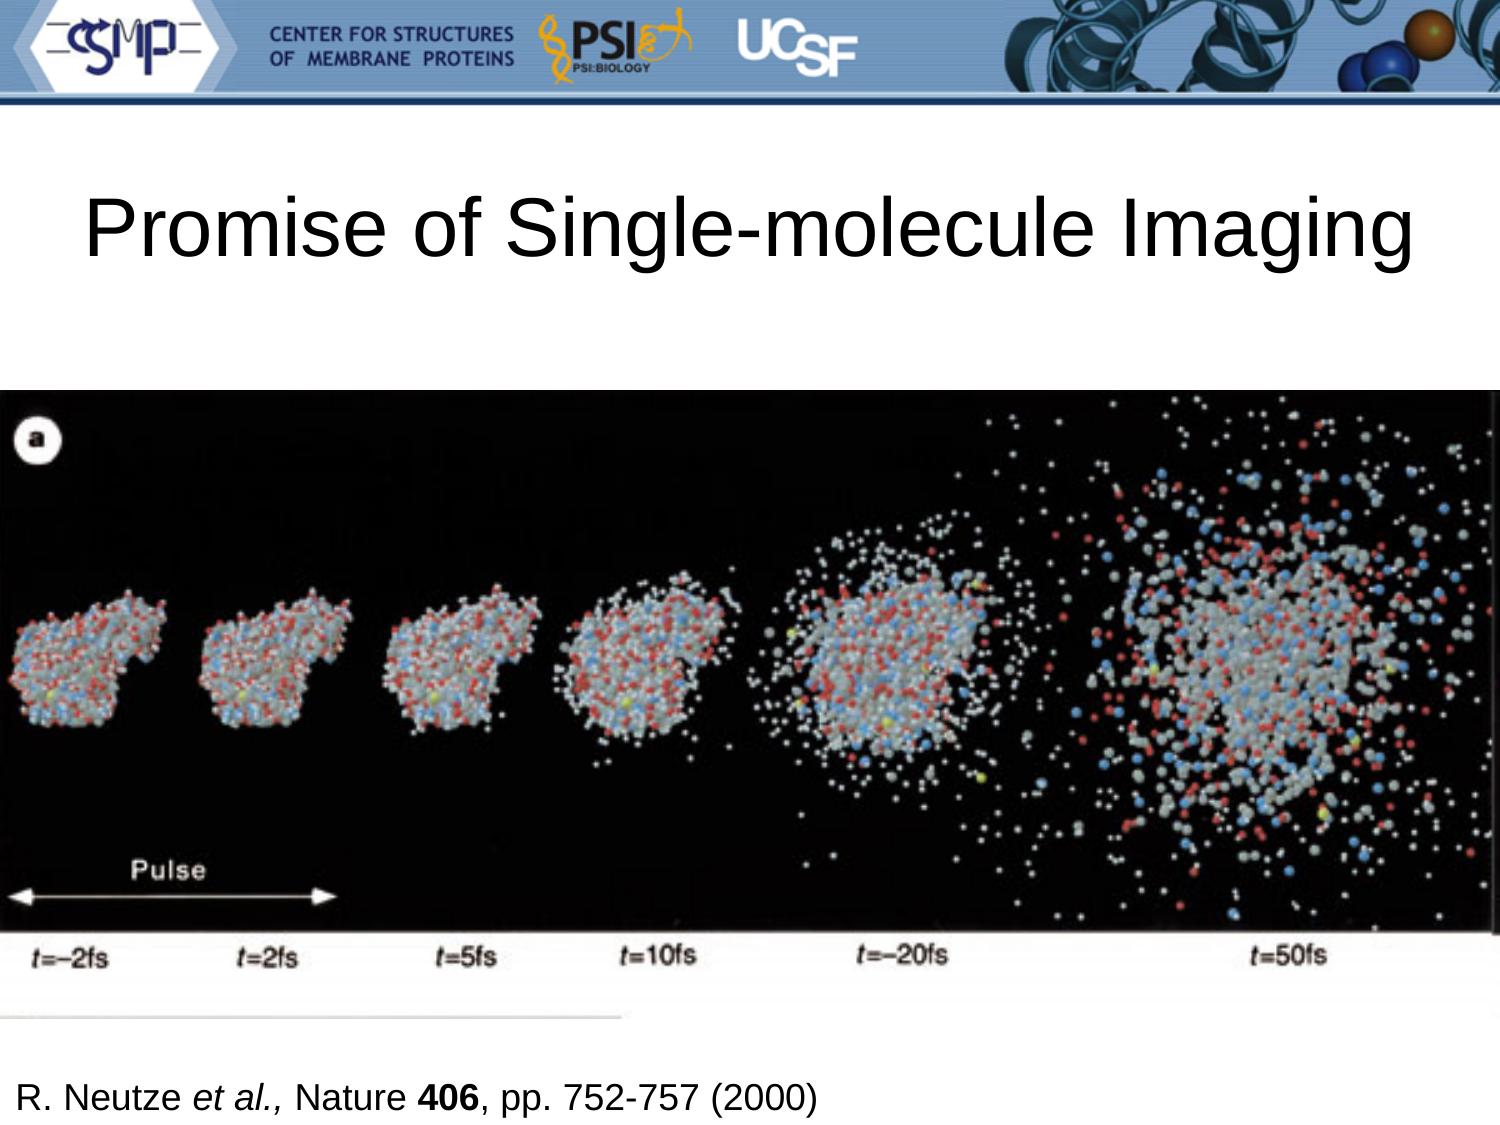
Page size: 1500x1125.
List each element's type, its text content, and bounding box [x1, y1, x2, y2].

picture [0, 0, 1500, 107]
title Promise of Single-molecule Imaging [0, 115, 1500, 344]
text_box R. Neutze et al., Nature 406, pp. 752-757 (2000) [0, 1065, 845, 1125]
picture [0, 390, 1500, 1019]
